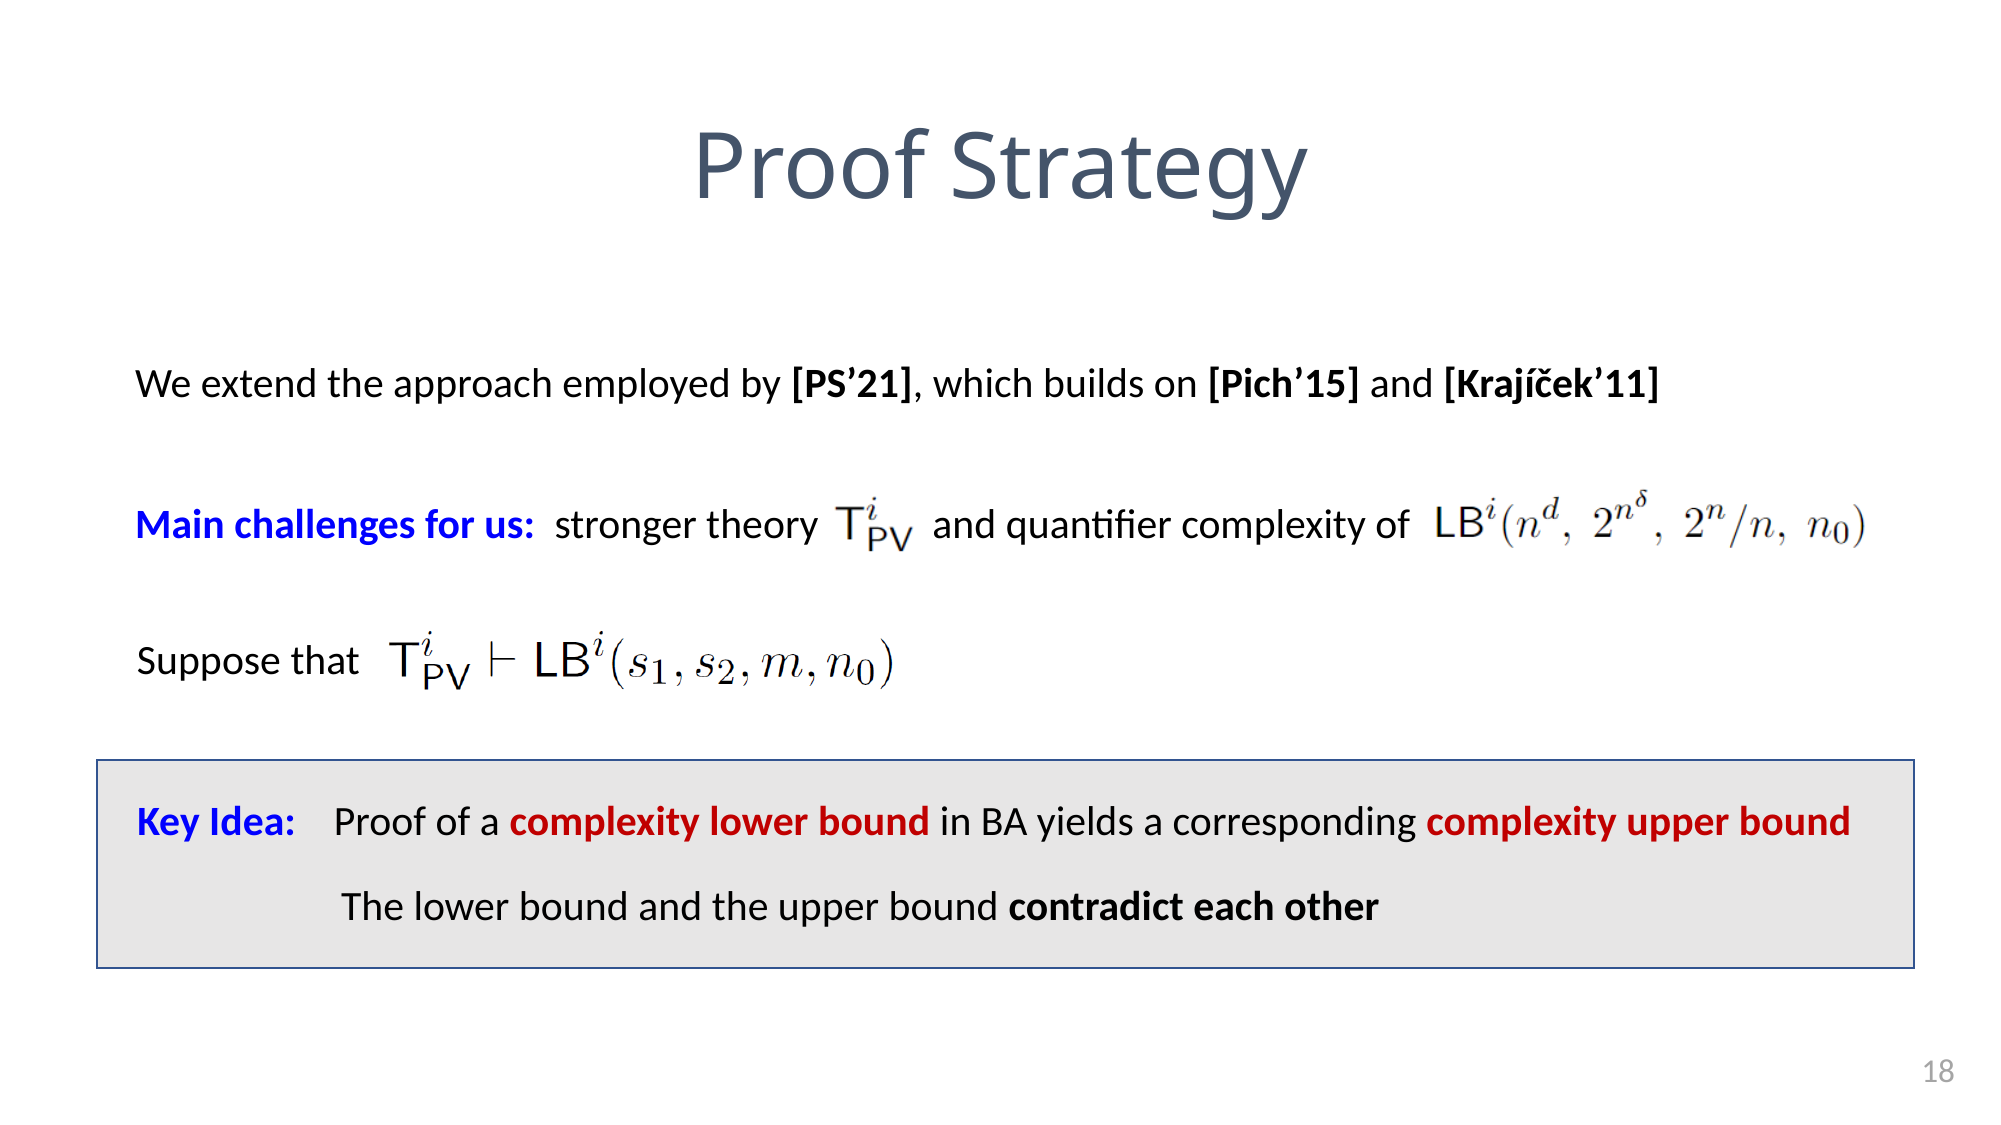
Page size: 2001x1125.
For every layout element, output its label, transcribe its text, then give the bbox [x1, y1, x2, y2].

text_box 18 [1903, 1042, 1973, 1097]
text_box We extend the approach employed by [PS’21], which builds on [Pich’15] and [Krajíček’11] [120, 347, 1856, 413]
title Proof Strategy [137, 59, 1863, 278]
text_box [97, 760, 1968, 968]
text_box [120, 479, 1927, 563]
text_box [121, 618, 909, 702]
